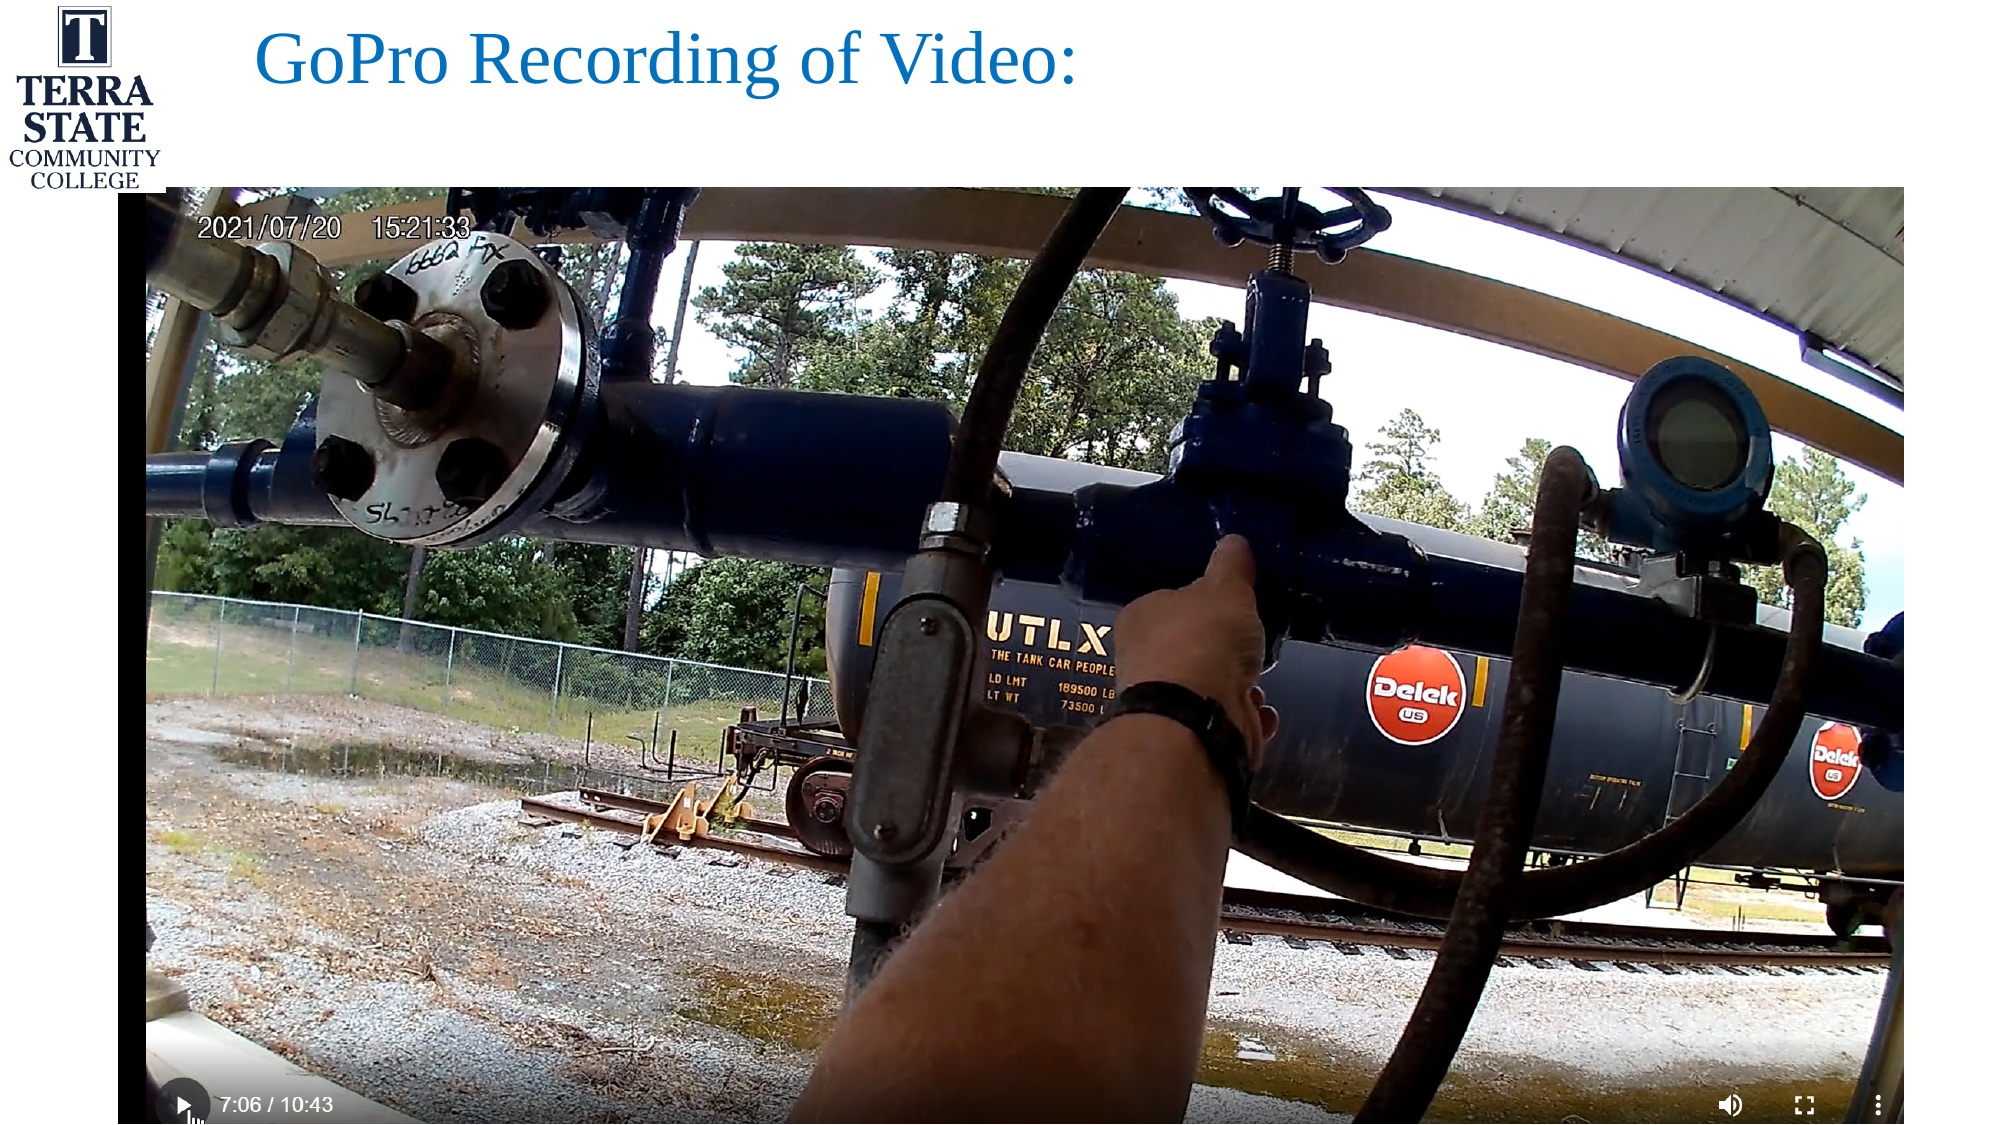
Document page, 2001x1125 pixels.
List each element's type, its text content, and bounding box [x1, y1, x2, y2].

picture [6, 0, 1904, 1124]
text_box GoPro Recording of Video: [239, 1, 1095, 106]
